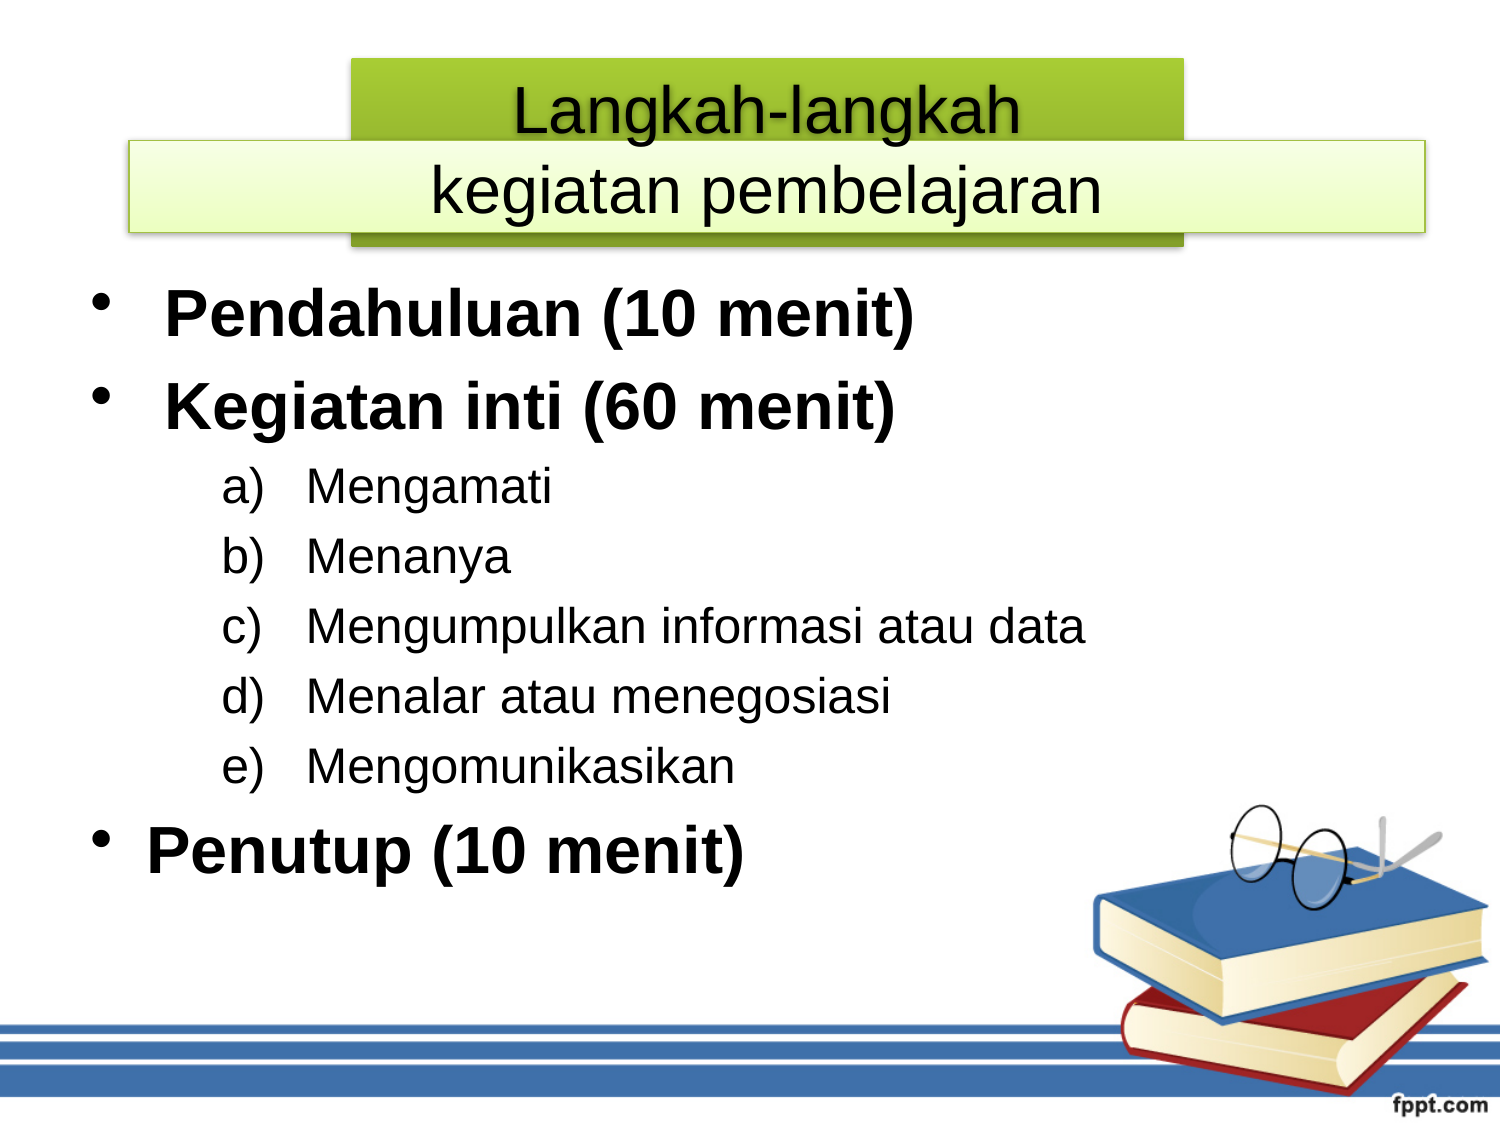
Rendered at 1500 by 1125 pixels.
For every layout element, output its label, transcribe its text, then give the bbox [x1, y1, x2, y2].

title Langkah-langkah kegiatan pembelajaran [128, 140, 1426, 233]
picture [0, 0, 1500, 1125]
text_box [351, 58, 1184, 137]
list Pendahuluan (10 menit) Kegiatan inti (60 menit) Mengamati Menanya Mengumpulkan informasi atau data Menalar atau menegosiasi Mengomunikasikan Penutup (10 menit) [74, 262, 1426, 1006]
text_box [351, 240, 1184, 247]
